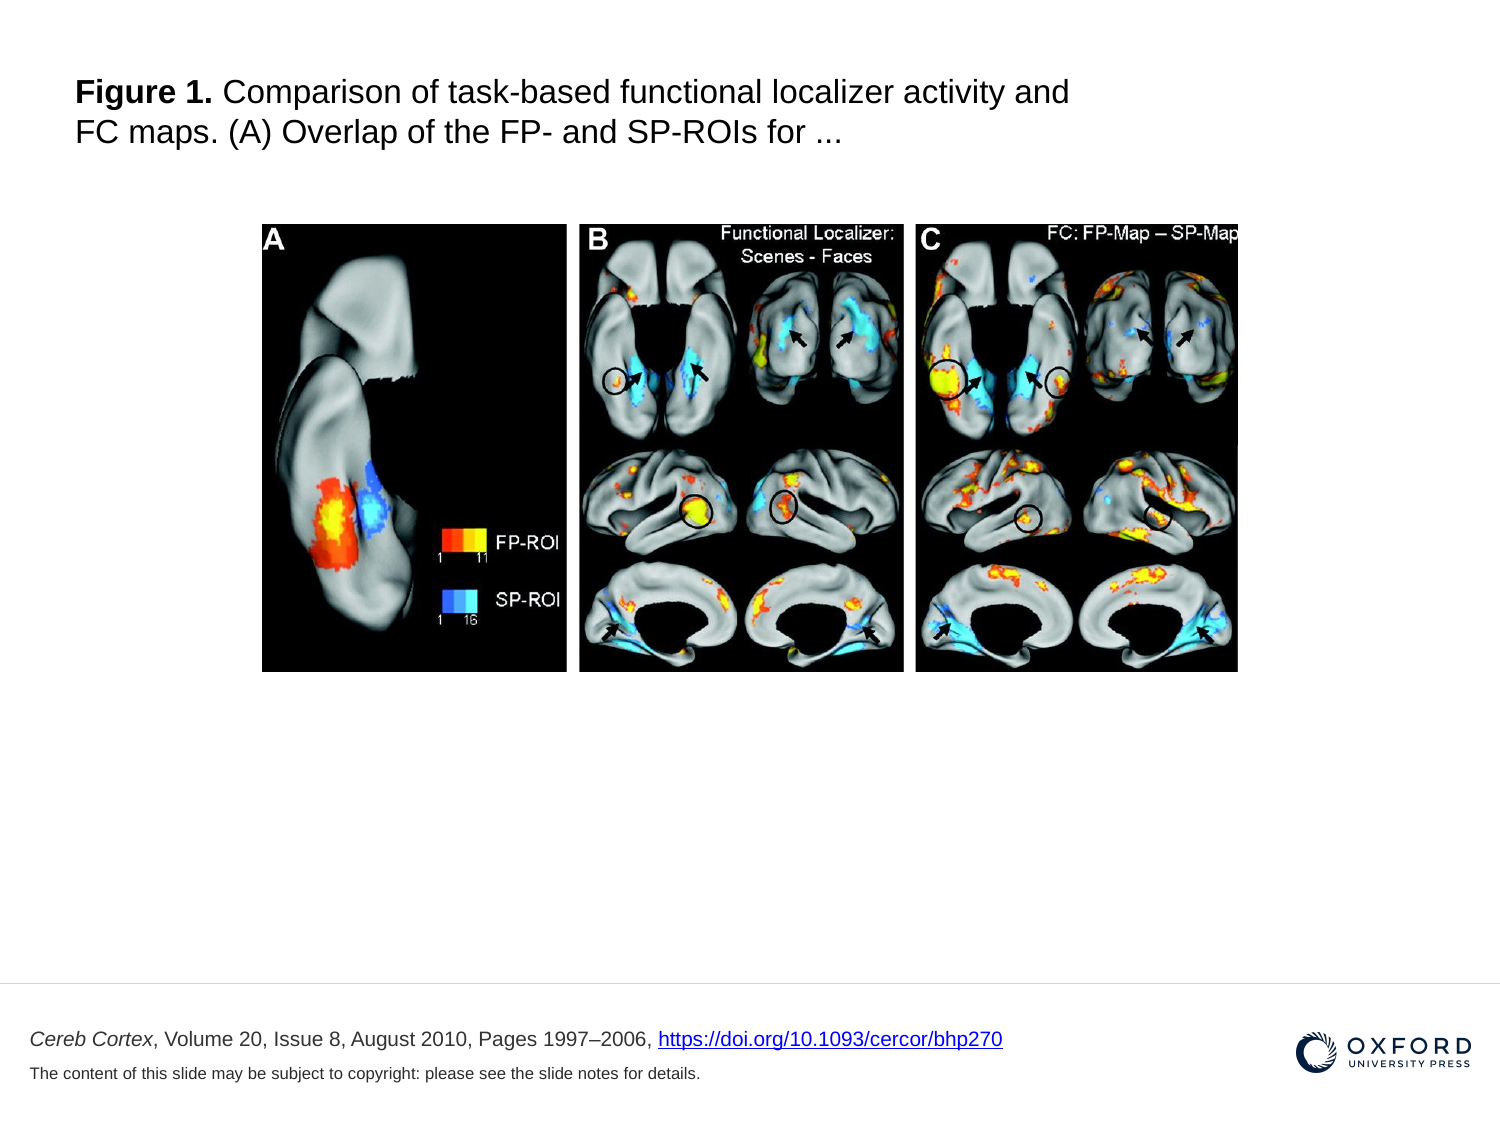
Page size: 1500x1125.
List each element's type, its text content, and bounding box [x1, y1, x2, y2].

picture [262, 224, 1238, 673]
picture [1296, 1032, 1471, 1073]
title Figure 1. Comparison of task-based functional localizer activity and FC maps. (A) Overlap of the FP- and SP-ROIs for ... [75, 69, 1078, 171]
footer Cereb Cortex, Volume 20, Issue 8, August 2010, Pages 1997–2006, https://doi.org/10.1093/cercor/bhp270 The content of this slide may be subject to copyright: please see the slide notes for details. [0, 983, 1260, 1125]
